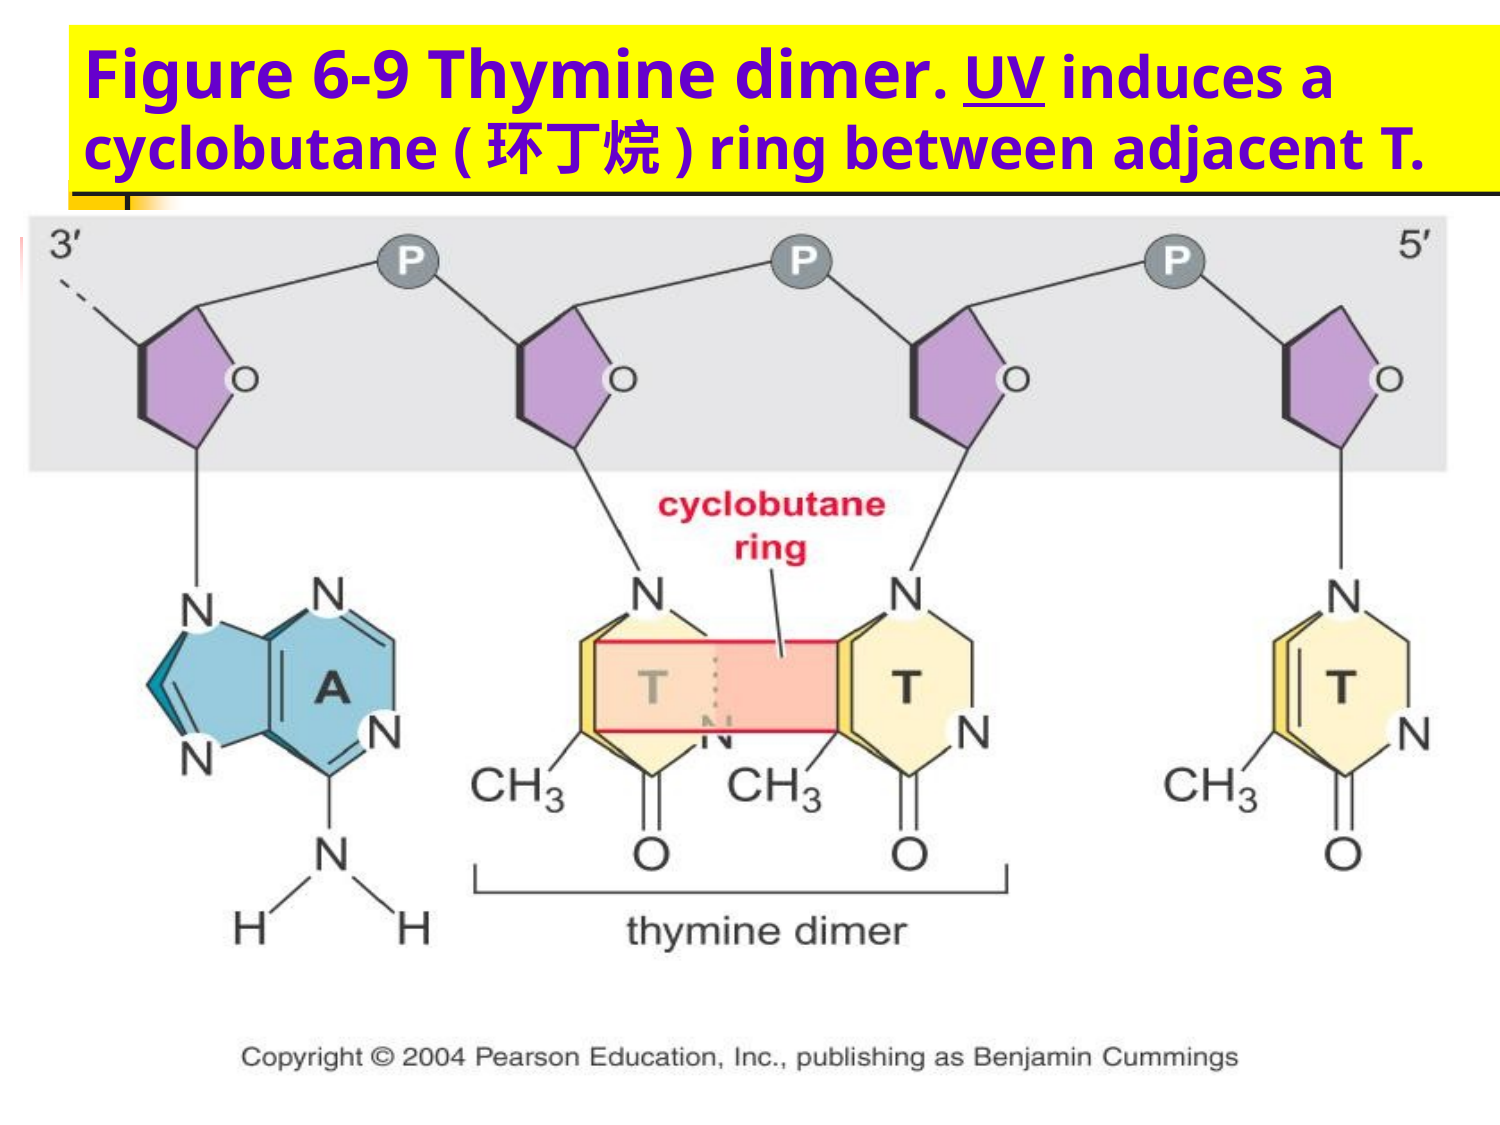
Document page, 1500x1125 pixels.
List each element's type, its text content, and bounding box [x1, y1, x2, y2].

picture [20, 210, 1454, 1078]
title Figure 6-9 Thymine dimer. UV induces a cyclobutane (环丁烷) ring between adjacent T. [81, 204, 1434, 209]
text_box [47, 16, 1500, 197]
